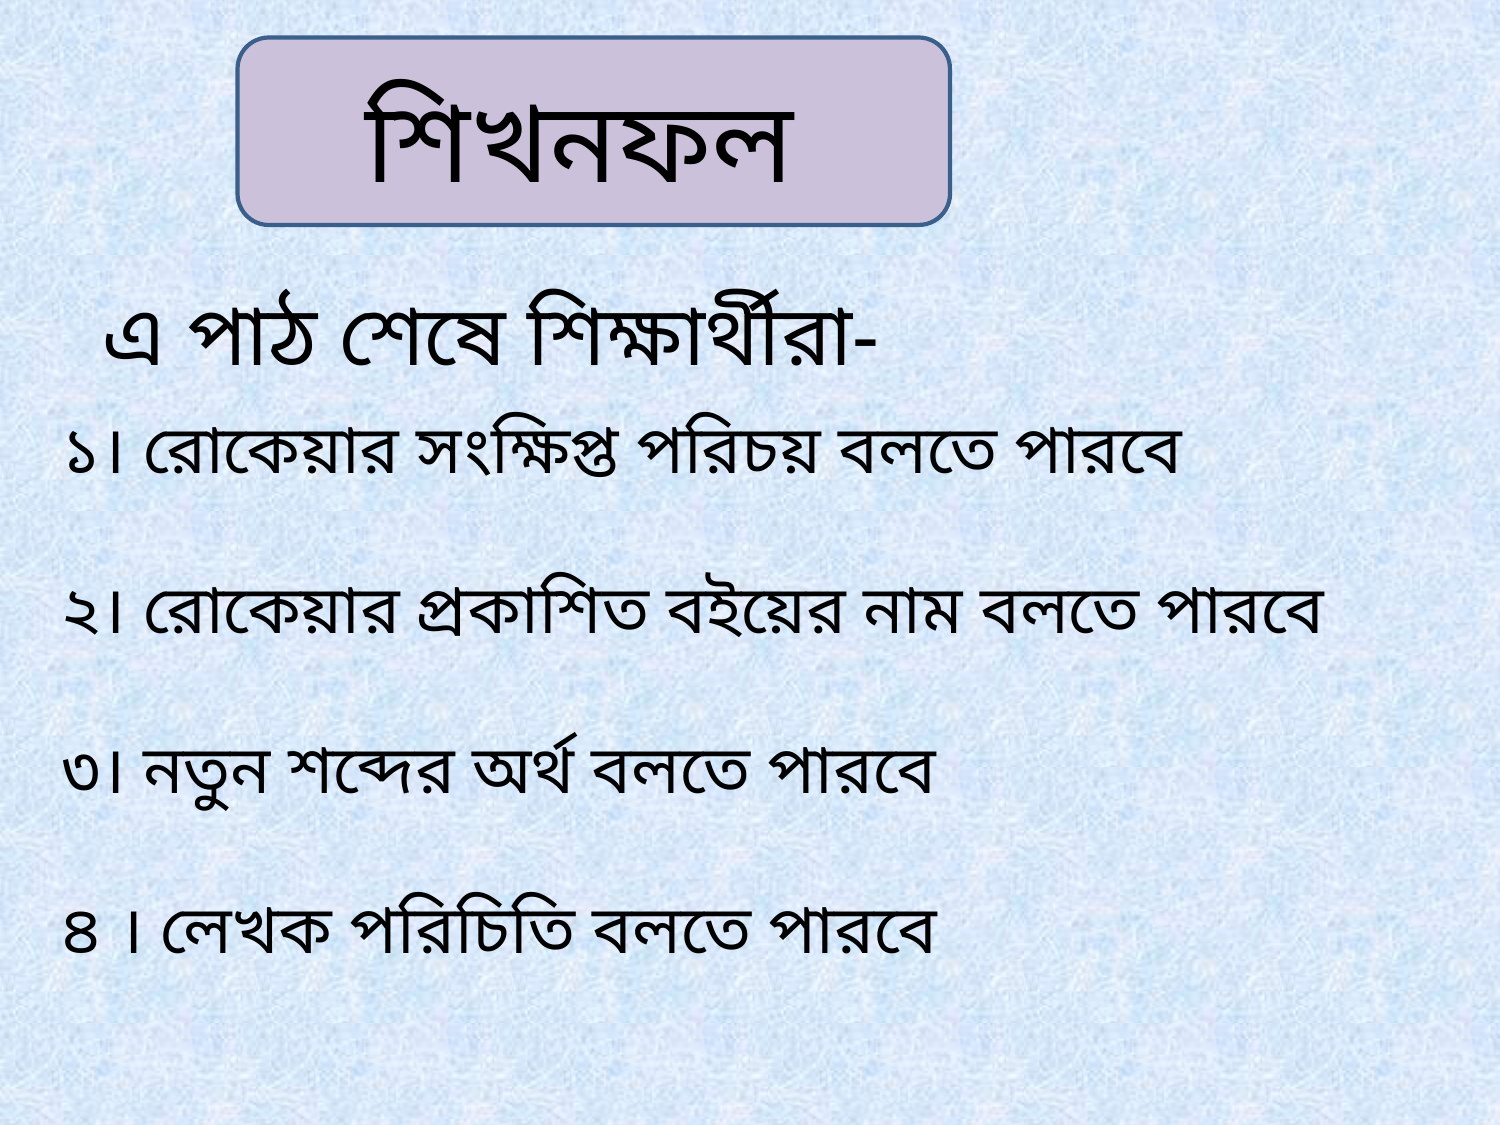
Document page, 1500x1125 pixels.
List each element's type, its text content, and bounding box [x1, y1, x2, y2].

text_box ১। রোকেয়ার সংক্ষিপ্ত পরিচয় বলতে পারবে ২। রোকেয়ার প্রকাশিত বইয়ের নাম বলতে পারবে ৩। নতুন শব্দের অর্থ বলতে পারবে ৪ । লেখক পরিচিতি বলতে পারবে [46, 399, 1497, 1055]
picture [0, 0, 1500, 1125]
text_box এ পাঠ শেষে শিক্ষার্থীরা- [87, 275, 1050, 390]
text_box শিখনফল [262, 62, 913, 213]
text_box [235, 35, 953, 228]
